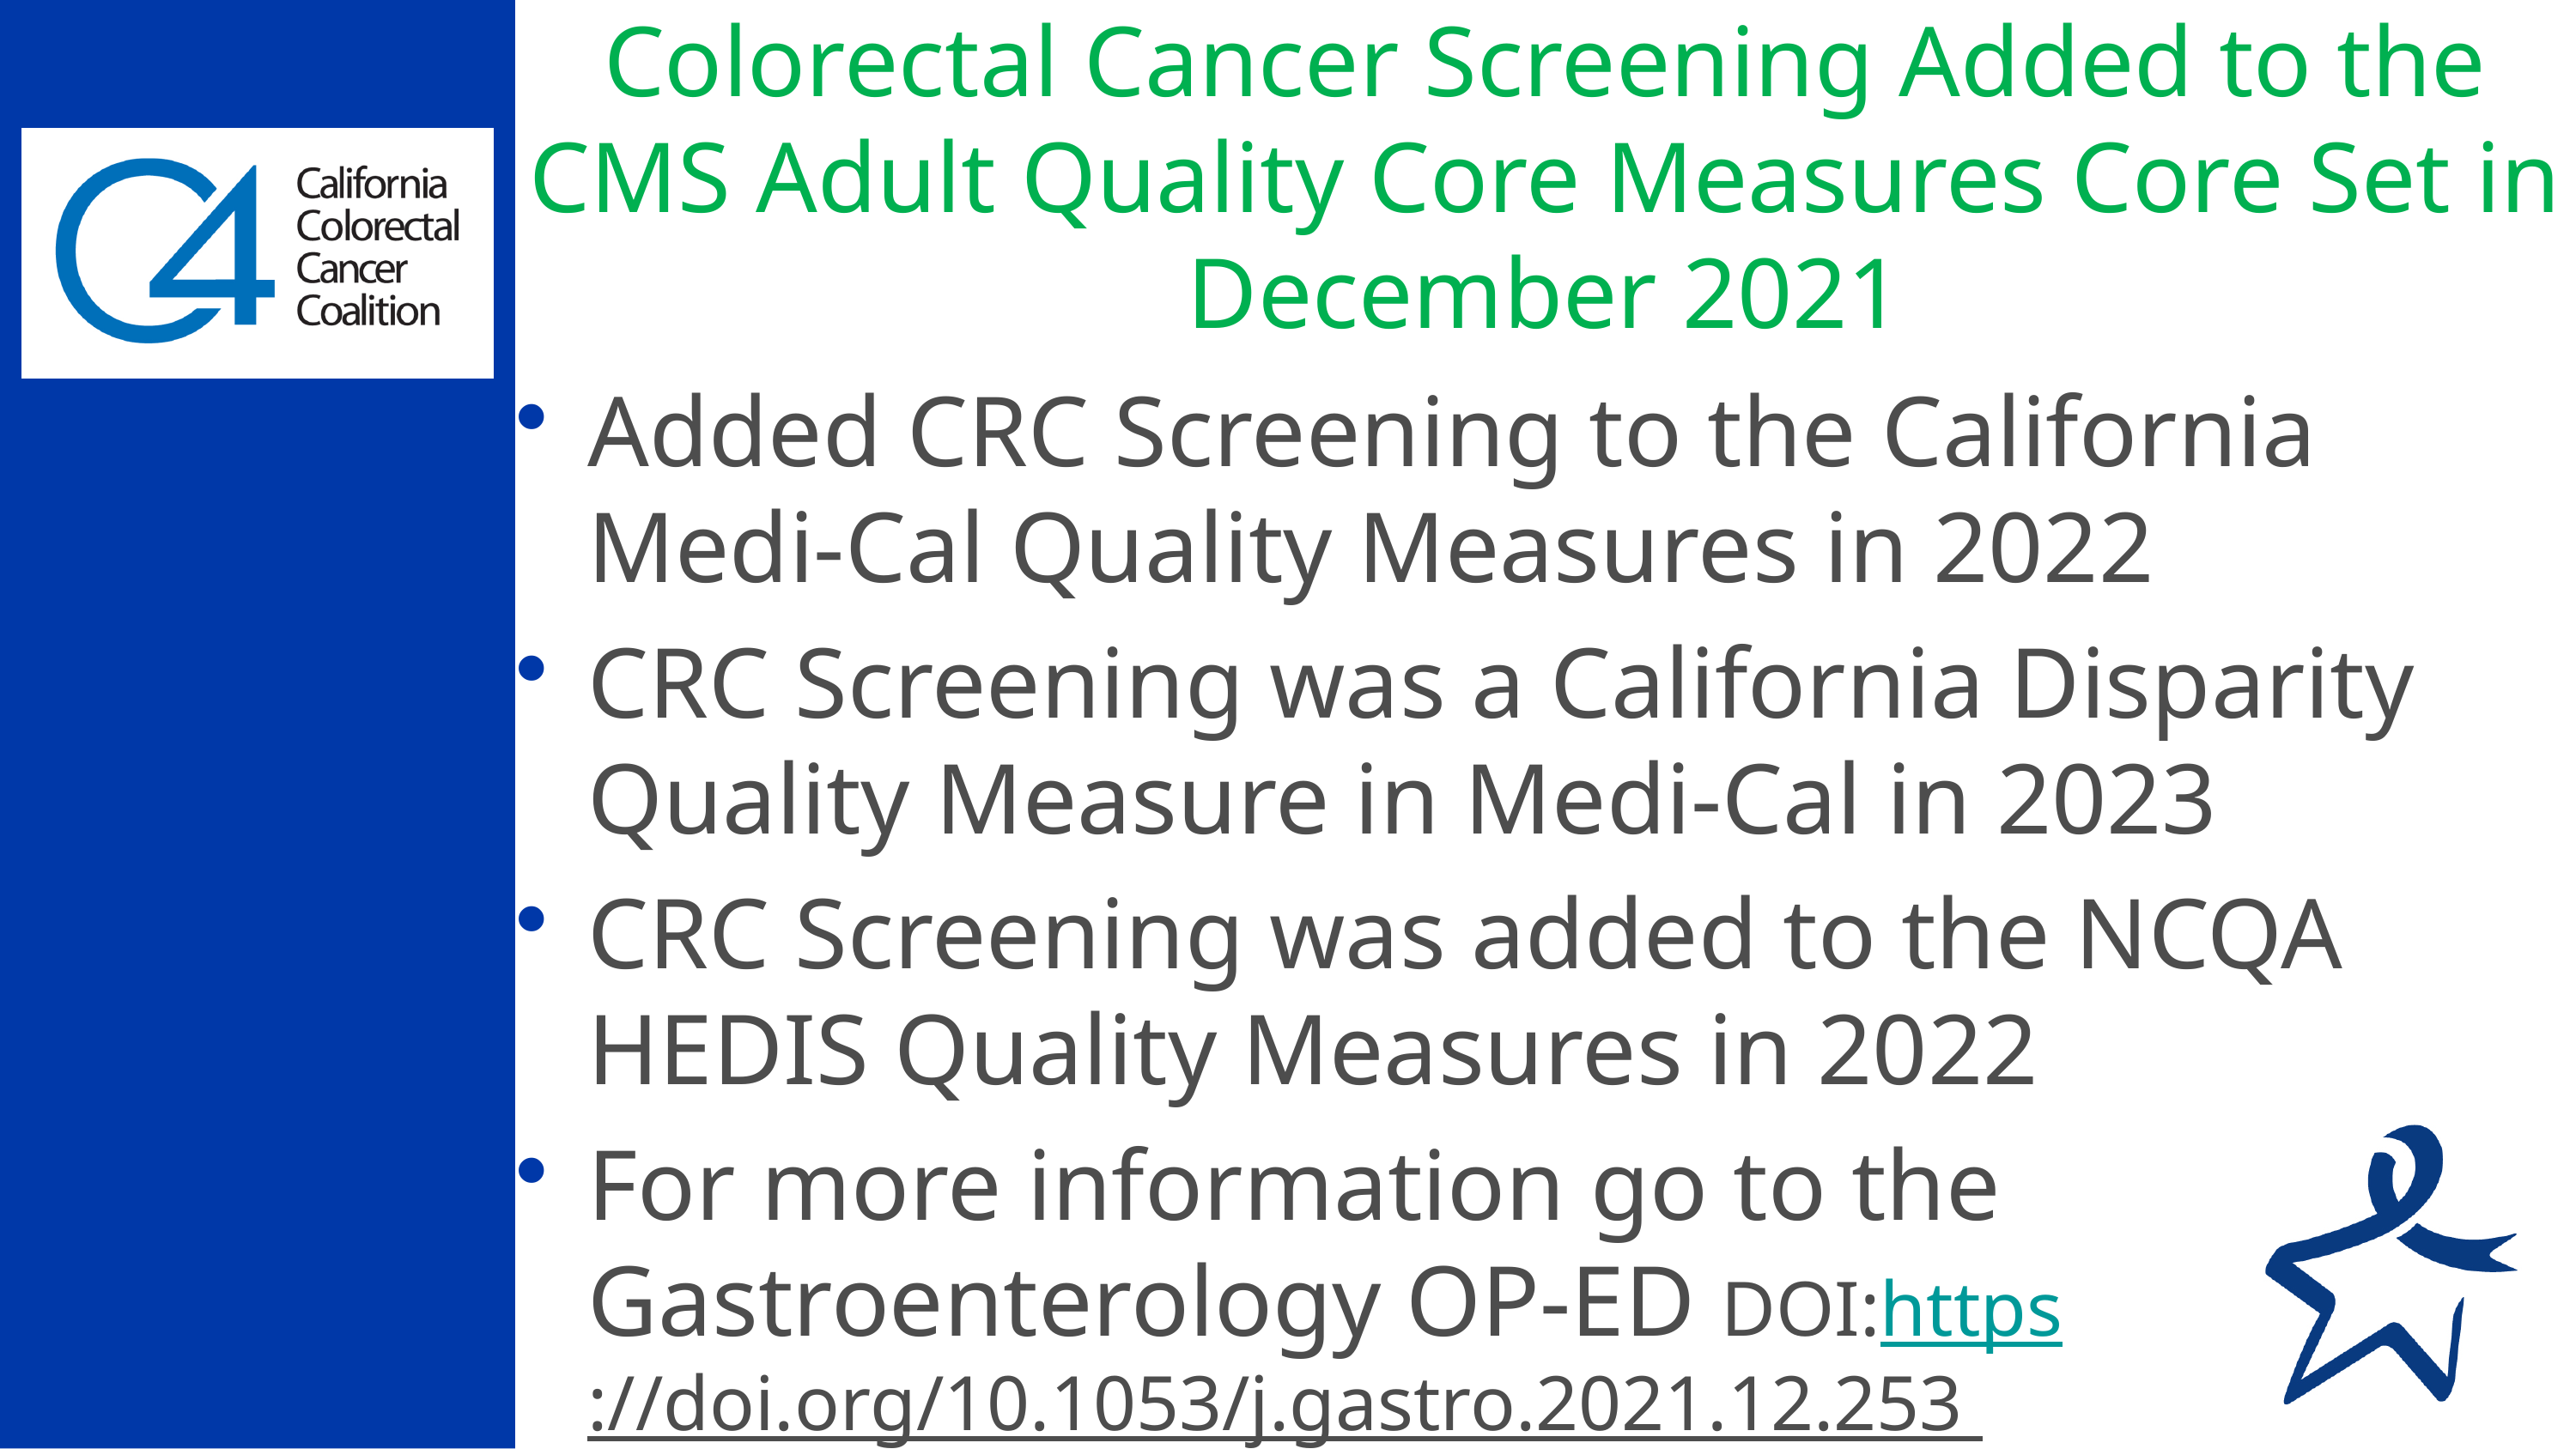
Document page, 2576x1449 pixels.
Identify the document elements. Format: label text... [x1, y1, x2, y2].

picture [21, 128, 494, 379]
list Added CRC Screening to the California Medi-Cal Quality Measures in 2022 CRC Screening was a California Disparity Quality Measure in Medi-Cal in 2023 CRC Screening was added to the NCQA HEDIS Quality Measures in 2022 For more information go to the Gastroenterology OP-ED DOI:https://doi.org/10.1053/j.gastro.2021.12.253 [515, 370, 2576, 1449]
title Colorectal Cancer Screening Added to the CMS Adult Quality Core Measures Core Set in December 2021 [515, 0, 2576, 355]
